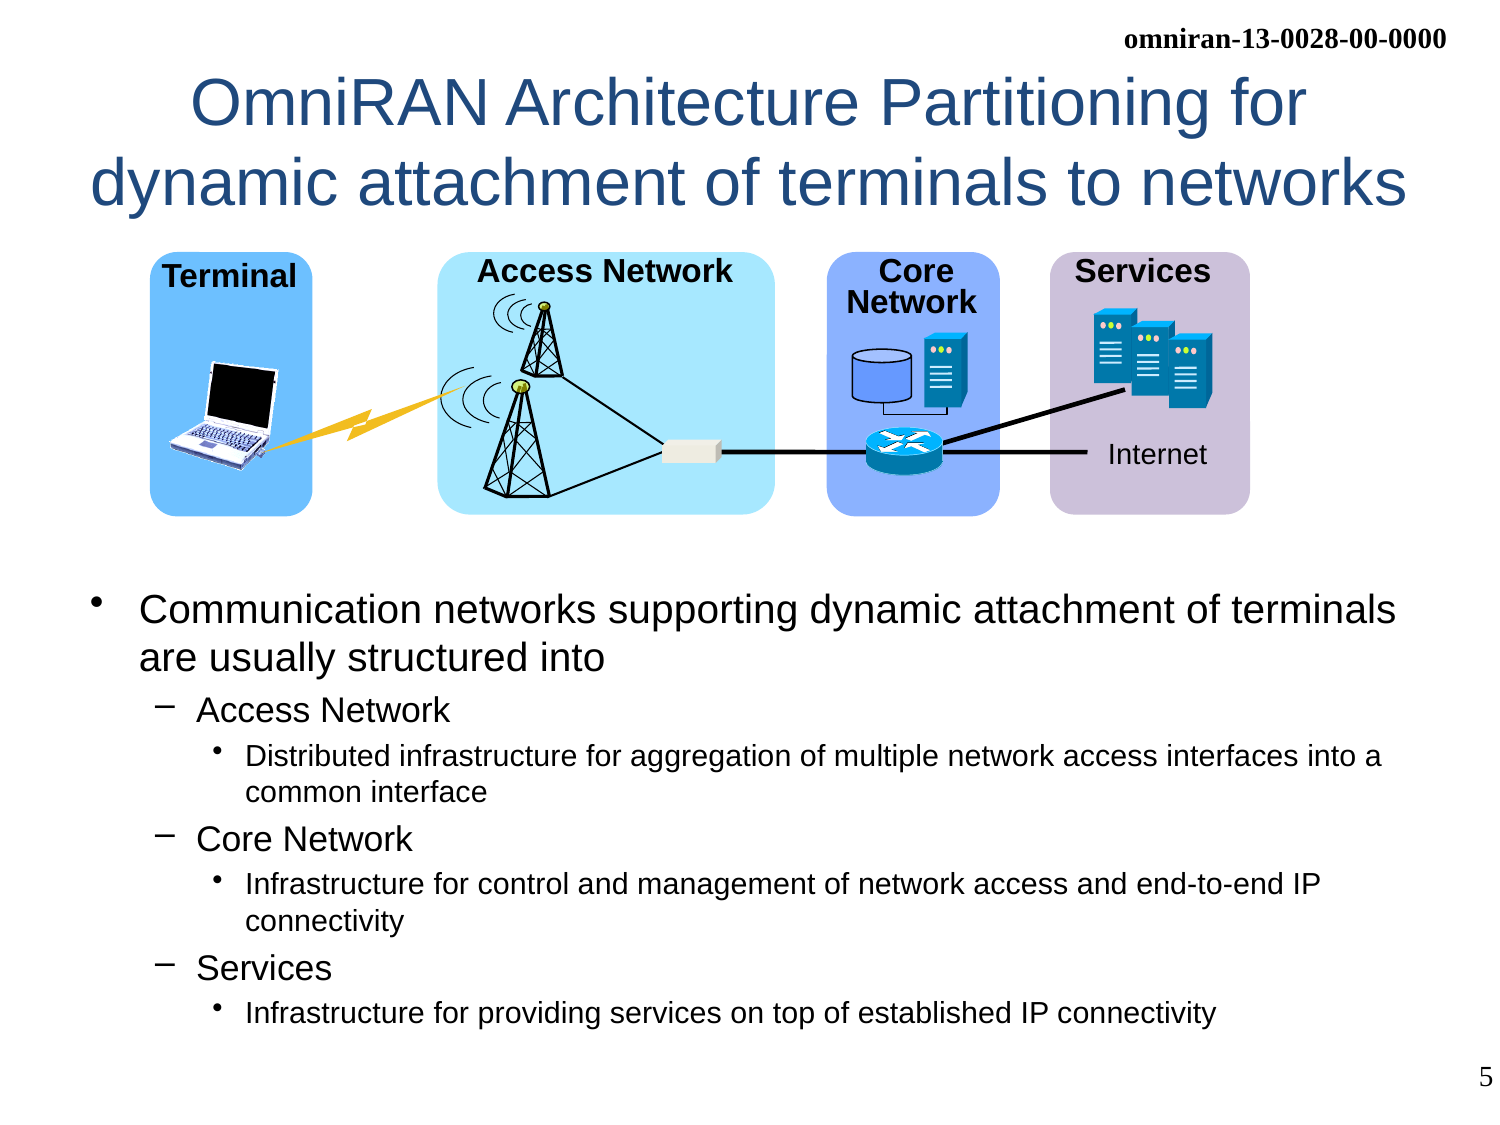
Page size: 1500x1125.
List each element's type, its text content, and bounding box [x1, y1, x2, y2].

picture [880, 443, 900, 452]
text_box Access Network [476, 252, 743, 291]
text_box [149, 255, 313, 517]
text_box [1130, 320, 1176, 397]
text_box [437, 252, 775, 515]
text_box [1167, 332, 1213, 409]
picture [168, 361, 282, 482]
picture [865, 426, 945, 478]
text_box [1092, 307, 1138, 384]
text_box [1074, 414, 1238, 503]
text_box Core Network [846, 256, 987, 321]
text_box Services [1074, 256, 1212, 289]
picture [882, 432, 903, 440]
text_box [282, 347, 444, 492]
text_box [826, 453, 1000, 517]
text_box [1050, 252, 1251, 515]
text_box Terminal [161, 244, 298, 295]
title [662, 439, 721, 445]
text_box [826, 251, 1000, 452]
picture [907, 432, 928, 440]
list Communication networks supporting dynamic attachment of terminals are usually structured into Access Network Distributed infrastructure for aggregation of multiple network access interfaces into a common interface Core Network Infrastructure for control and management of network access and end-to-end IP connectivity Services Infrastructure for providing services on top of established IP connectivity [75, 575, 1425, 1038]
picture [907, 444, 929, 452]
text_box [923, 331, 968, 408]
text_box [662, 439, 722, 464]
title OmniRAN Architecture Partitioning for dynamic attachment of terminals to networks [62, 45, 1438, 233]
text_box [493, 293, 563, 378]
text_box [852, 349, 912, 403]
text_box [440, 367, 550, 499]
text_box [883, 400, 923, 415]
